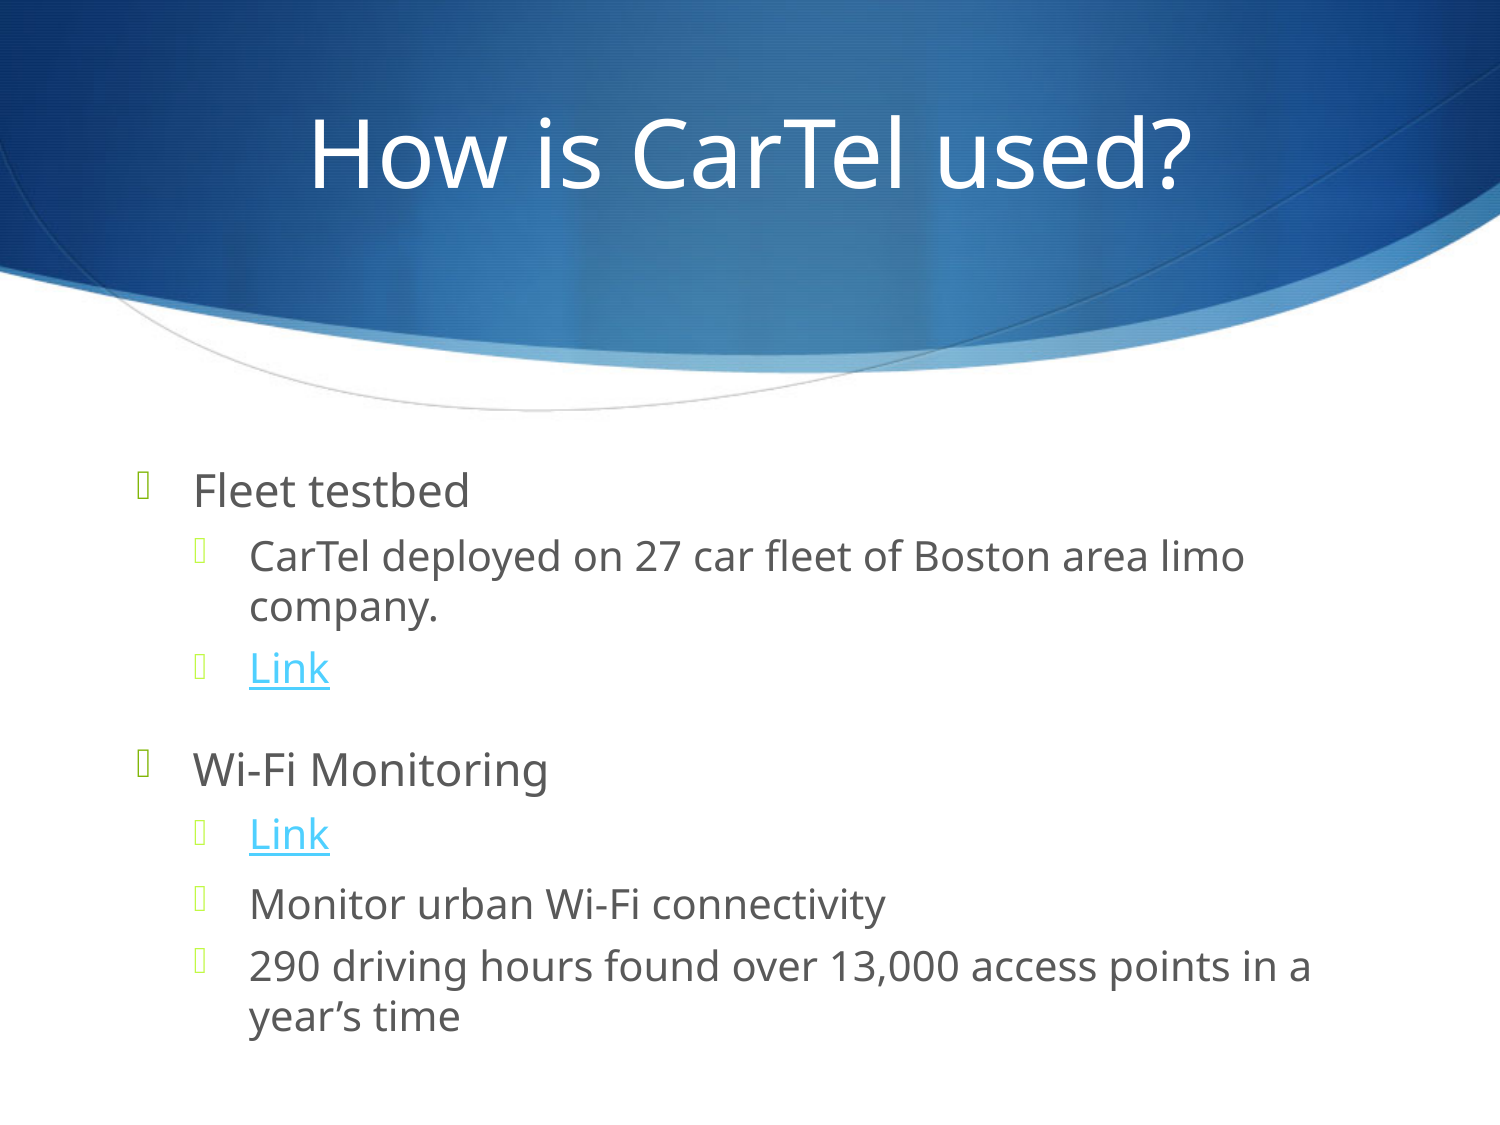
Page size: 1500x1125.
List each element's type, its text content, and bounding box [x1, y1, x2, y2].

picture [0, 0, 1500, 1125]
list Fleet testbed CarTel deployed on 27 car fleet of Boston area limo company. Link Wi-Fi Monitoring Link Monitor urban Wi-Fi connectivity 290 driving hours found over 13,000 access points in a year’s time [121, 454, 1379, 991]
title How is CarTel used? [75, 56, 1425, 245]
